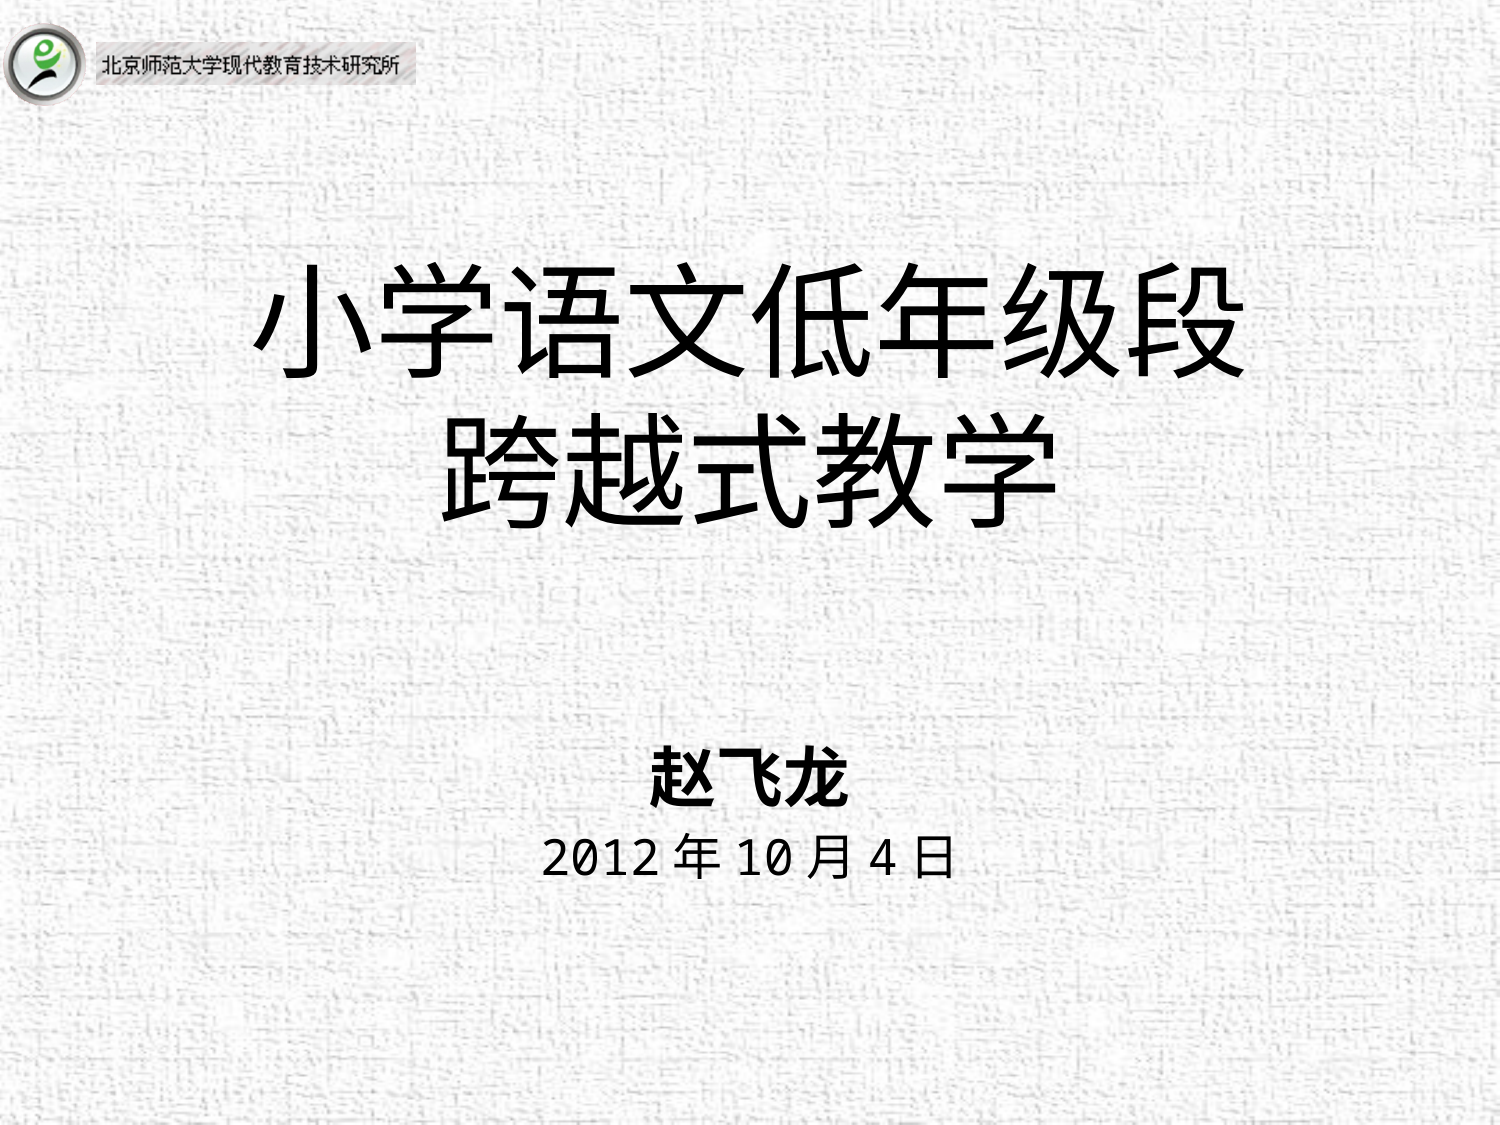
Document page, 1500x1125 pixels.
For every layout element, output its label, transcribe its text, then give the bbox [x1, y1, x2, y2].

picture [0, 0, 1500, 1125]
subtitle 赵飞龙 2012年10月4日 [225, 727, 1275, 925]
title 小学语文低年级段 跨越式教学 [112, 196, 1388, 591]
